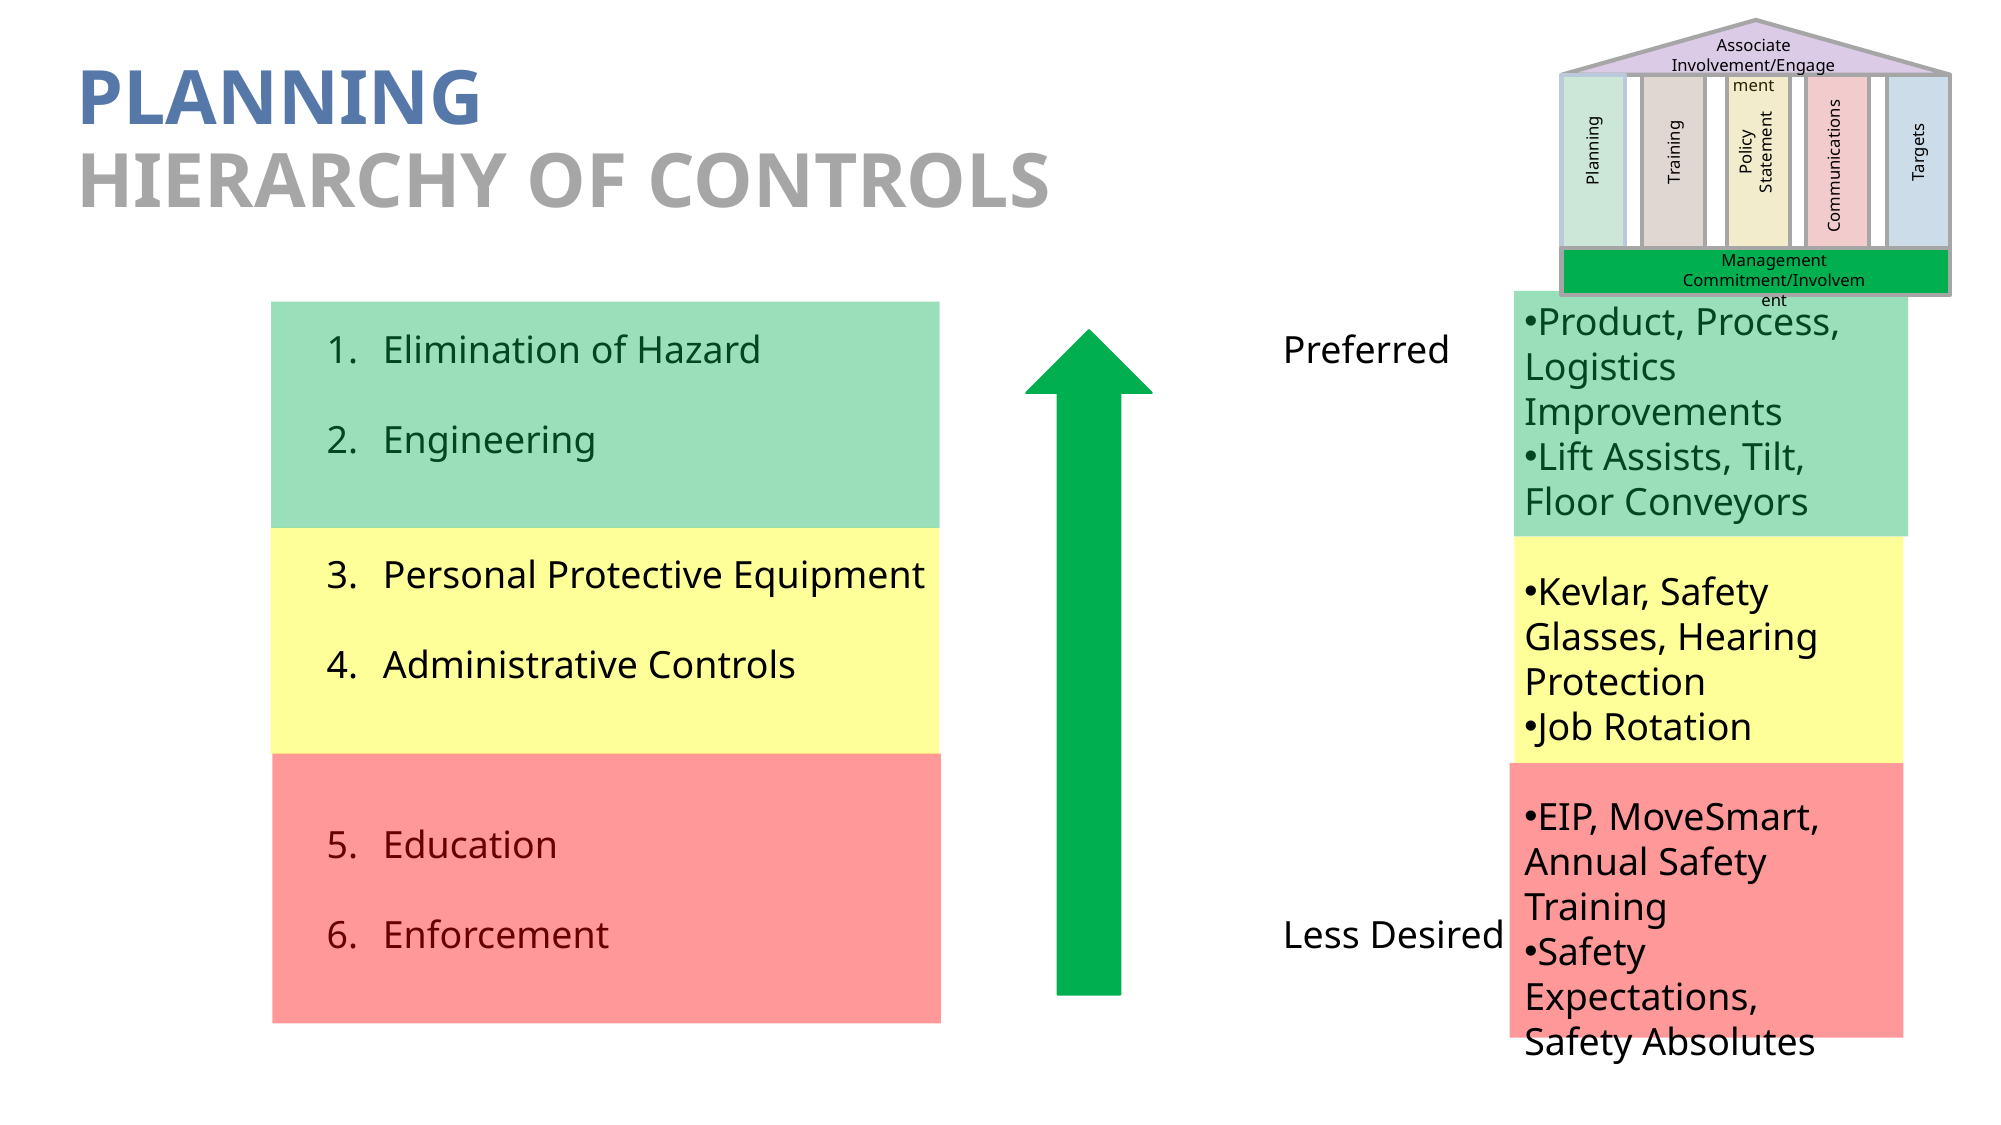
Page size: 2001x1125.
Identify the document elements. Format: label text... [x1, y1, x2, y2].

list Planning Hierarchy of controls [76, 56, 1556, 152]
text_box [1561, 19, 1951, 299]
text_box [270, 290, 1909, 1038]
